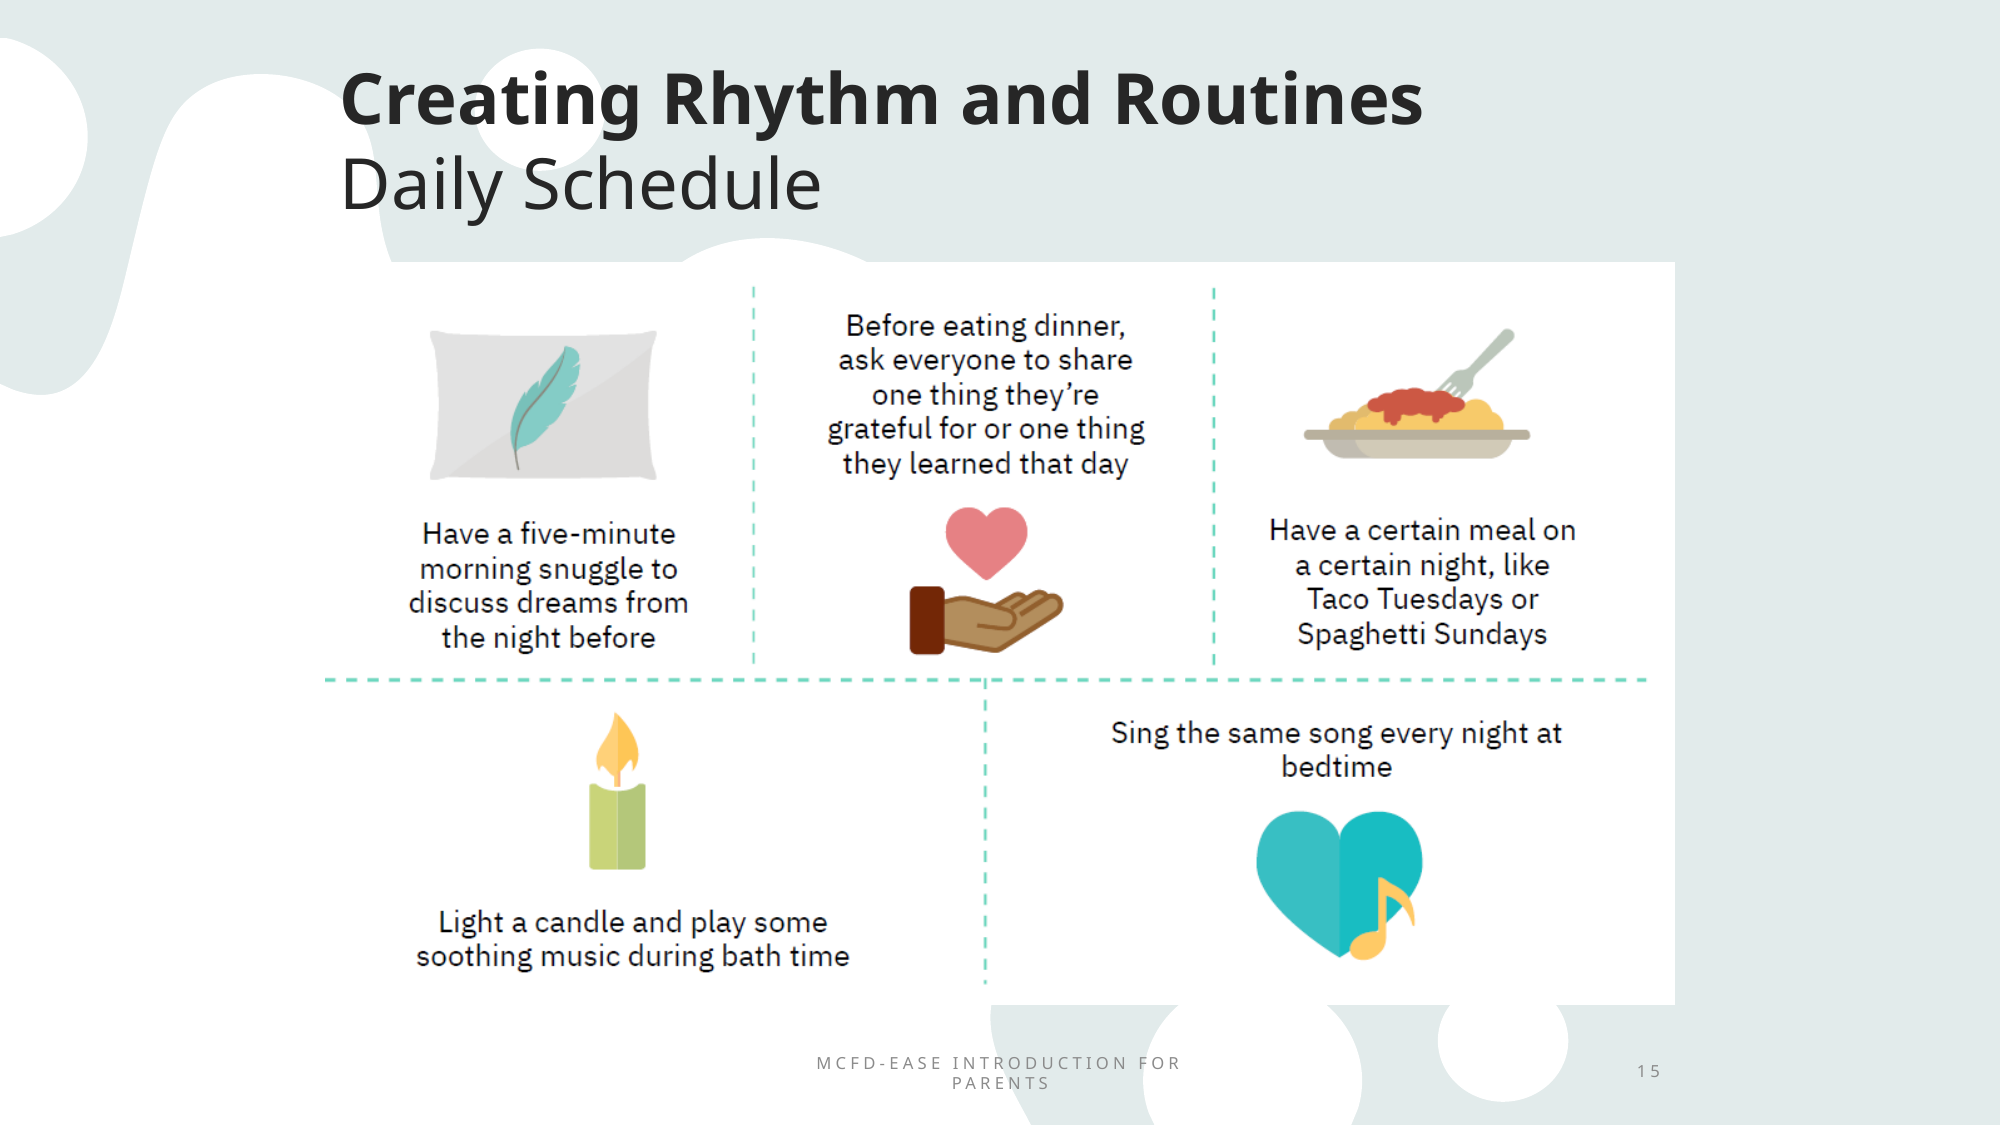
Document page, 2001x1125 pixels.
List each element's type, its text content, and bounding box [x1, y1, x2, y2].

title Creating Rhythm and Routines Daily Schedule [324, 45, 1675, 233]
picture [324, 262, 1675, 1005]
slide_number 15 [1325, 1042, 1675, 1103]
footer MCFD-EASE Introduction for Parents [762, 1042, 1238, 1103]
